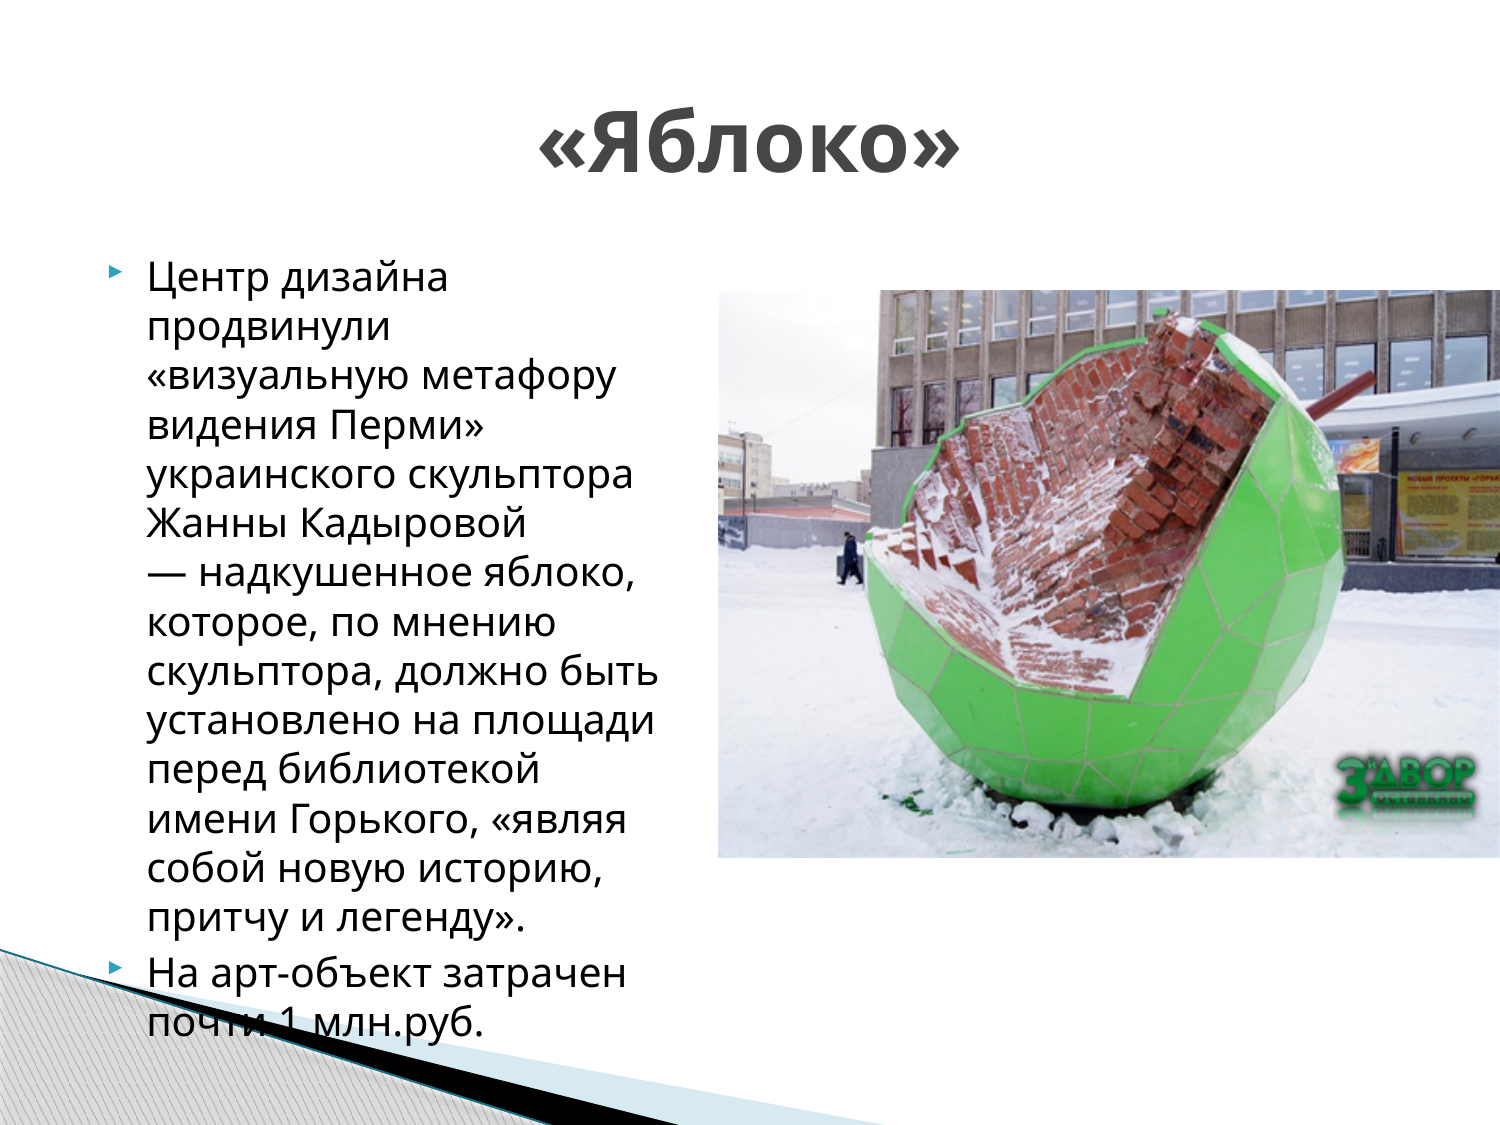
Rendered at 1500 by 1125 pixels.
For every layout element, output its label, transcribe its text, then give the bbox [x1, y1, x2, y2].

title «Яблоко» [75, 45, 1425, 233]
picture [718, 290, 1500, 858]
list Центр дизайна продвинули «визуальную метафору видения Перми» украинского скульптора Жанны Кадыровой — надкушенное яблоко, которое, по мнению скульптора, должно быть установлено на площади перед библиотекой имени Горького, «являя собой новую историю, притчу и легенду». На арт-объект затрачен почти 1 млн.руб. [75, 243, 680, 1071]
